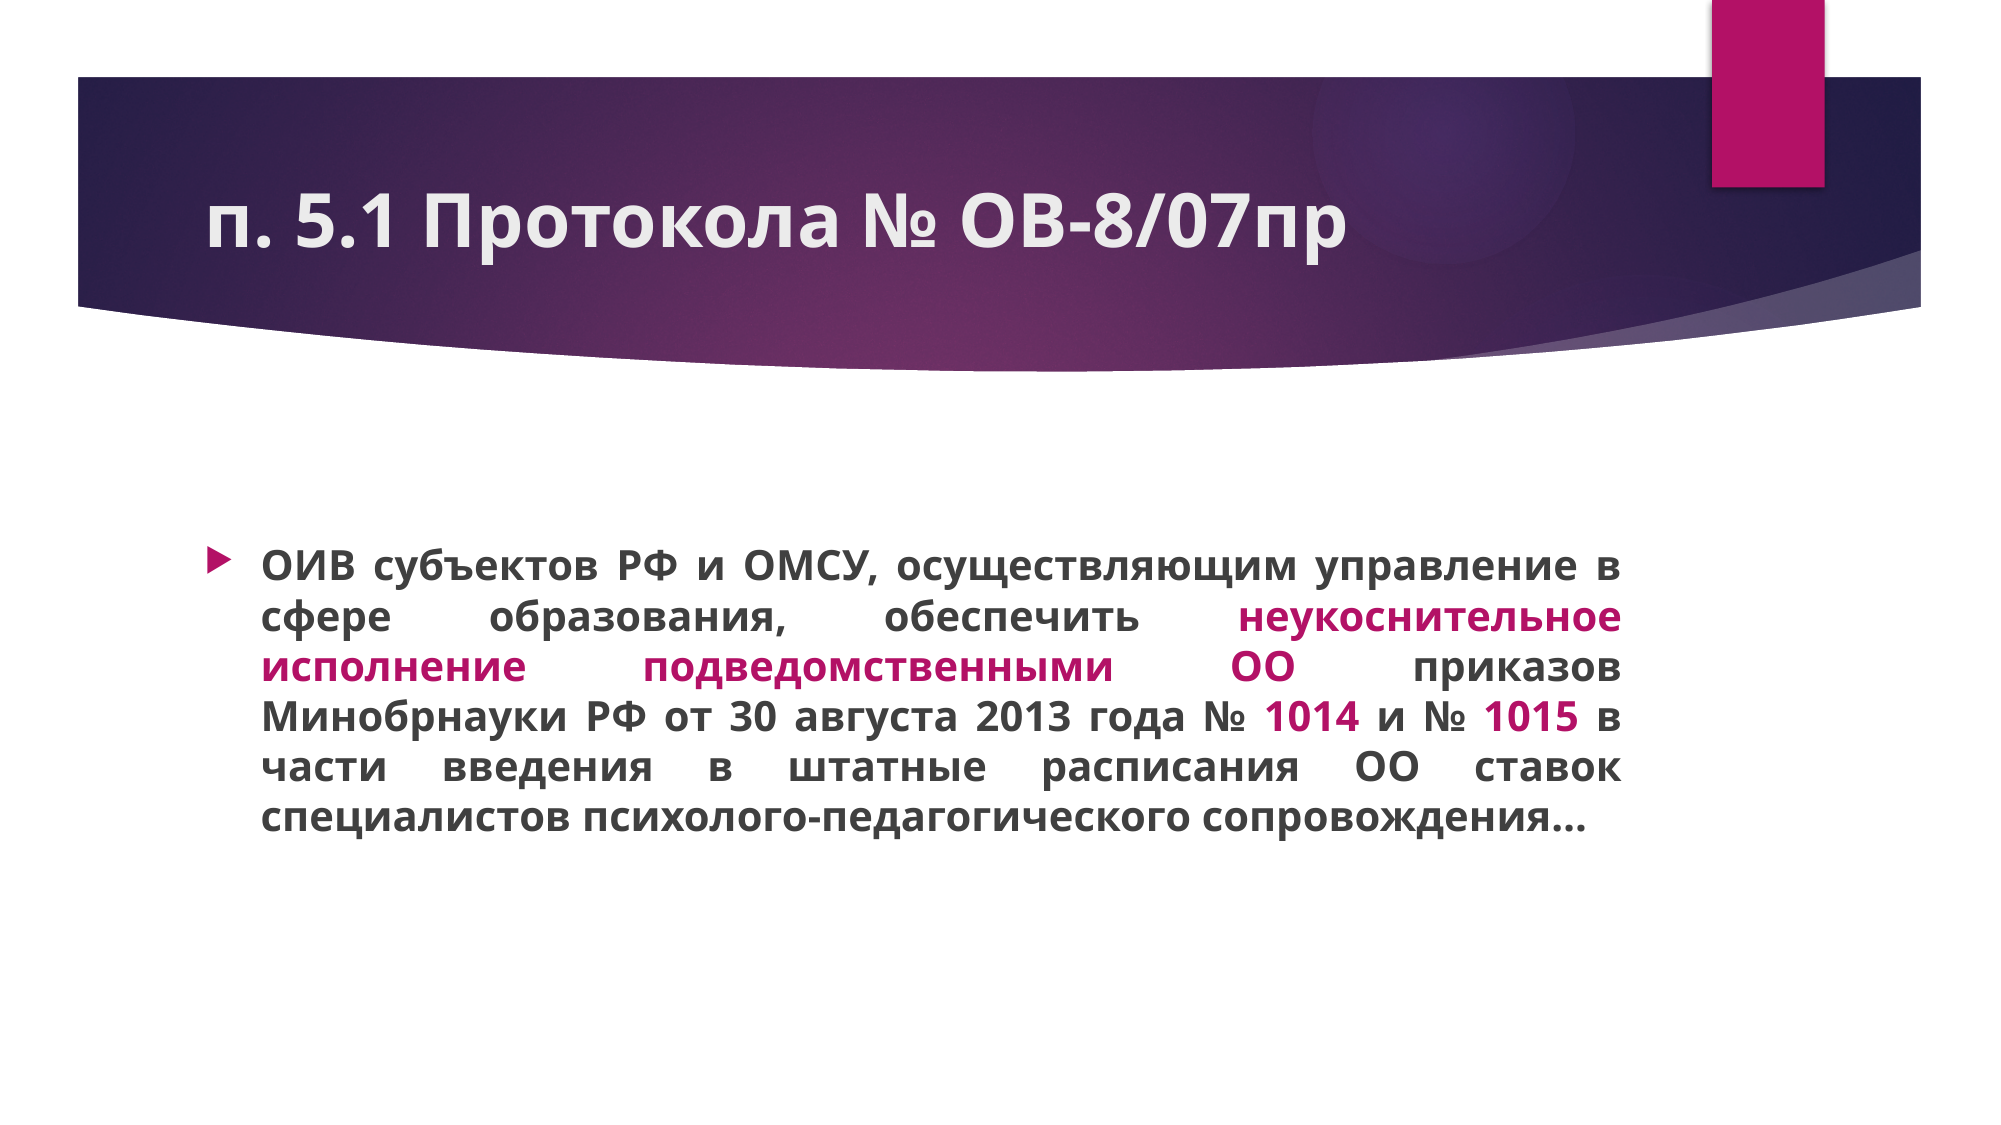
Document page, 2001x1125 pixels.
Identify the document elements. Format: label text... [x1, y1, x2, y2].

title п. 5.1 Протокола № ОВ-8/07пр [189, 159, 1627, 276]
list ОИВ субъектов РФ и ОМСУ, осуществляющим управление в сфере образования, обеспечить неукоснительное исполнение подведомственными ОО приказов Минобрнауки РФ от 30 августа 2013 года № 1014 и № 1015 в части введения в штатные расписания ОО ставок специалистов психолого-педагогического сопровождения… [189, 531, 1638, 875]
